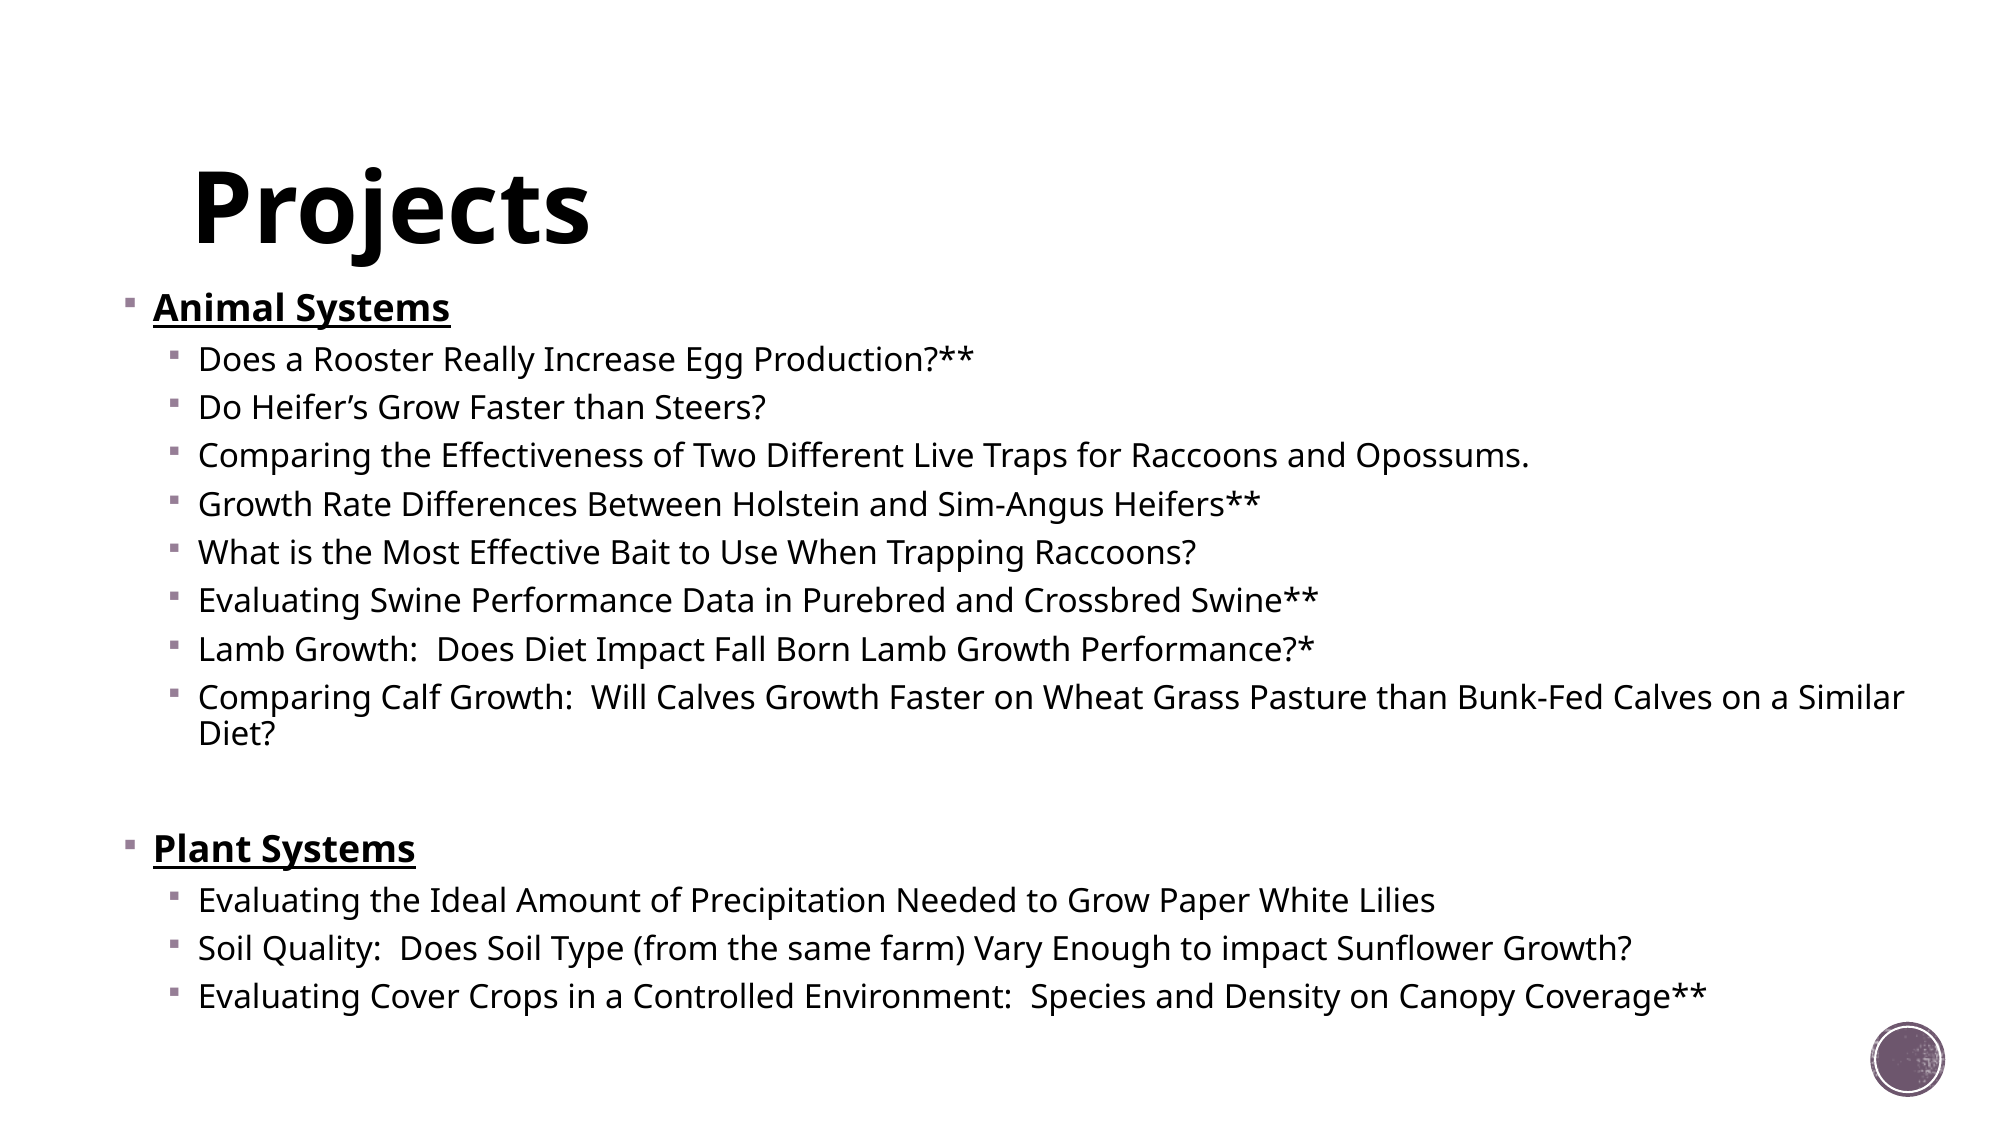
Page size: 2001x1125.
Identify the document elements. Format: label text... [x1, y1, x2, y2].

list Animal Systems Does a Rooster Really Increase Egg Production?** Do Heifer’s Grow Faster than Steers? Comparing the Effectiveness of Two Different Live Traps for Raccoons and Opossums. Growth Rate Differences Between Holstein and Sim-Angus Heifers** What is the Most Effective Bait to Use When Trapping Raccoons? Evaluating Swine Performance Data in Purebred and Crossbred Swine** Lamb Growth: Does Diet Impact Fall Born Lamb Growth Performance?* Comparing Calf Growth: Will Calves Growth Faster on Wheat Grass Pasture than Bunk-Fed Calves on a Similar Diet? Plant Systems Evaluating the Ideal Amount of Precipitation Needed to Grow Paper White Lilies Soil Quality: Does Soil Type (from the same farm) Vary Enough to impact Sunflower Growth? Evaluating Cover Crops in a Controlled Environment: Species and Density on Canopy Coverage** [63, 281, 1941, 1046]
title Projects [175, 79, 1826, 281]
